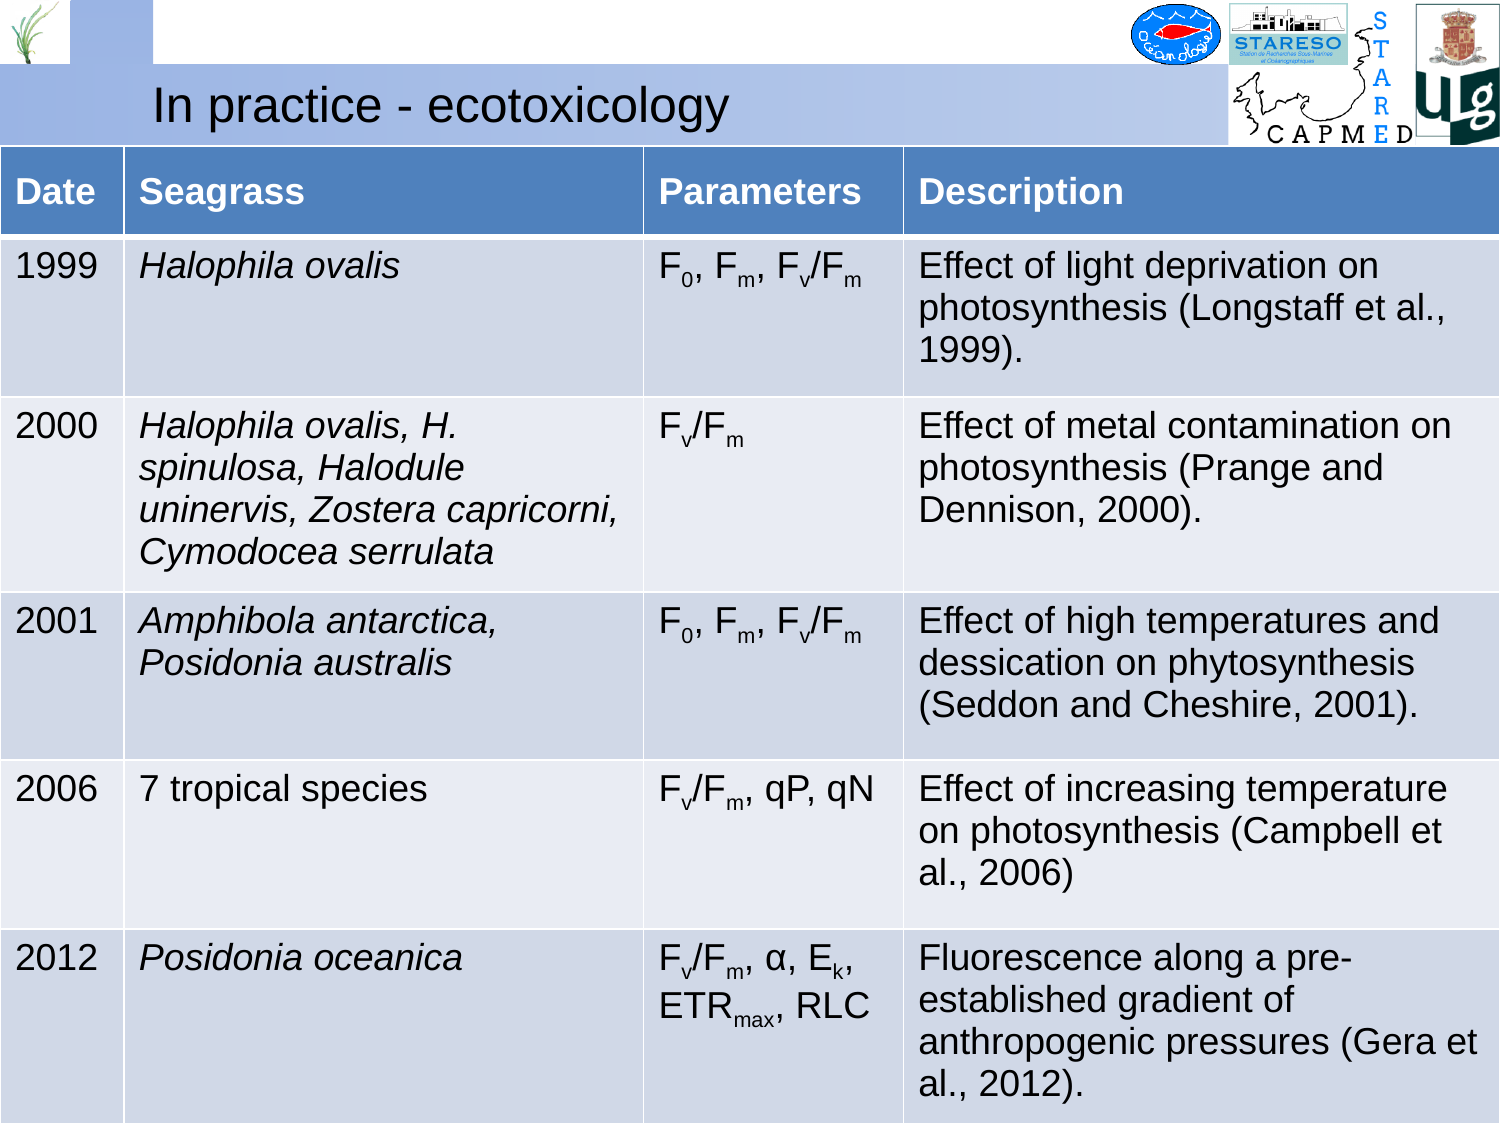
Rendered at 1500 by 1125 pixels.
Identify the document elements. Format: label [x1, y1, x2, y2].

text_box [0, 0, 1500, 1125]
text_box [1130, 3, 1500, 149]
picture [10, 0, 61, 64]
